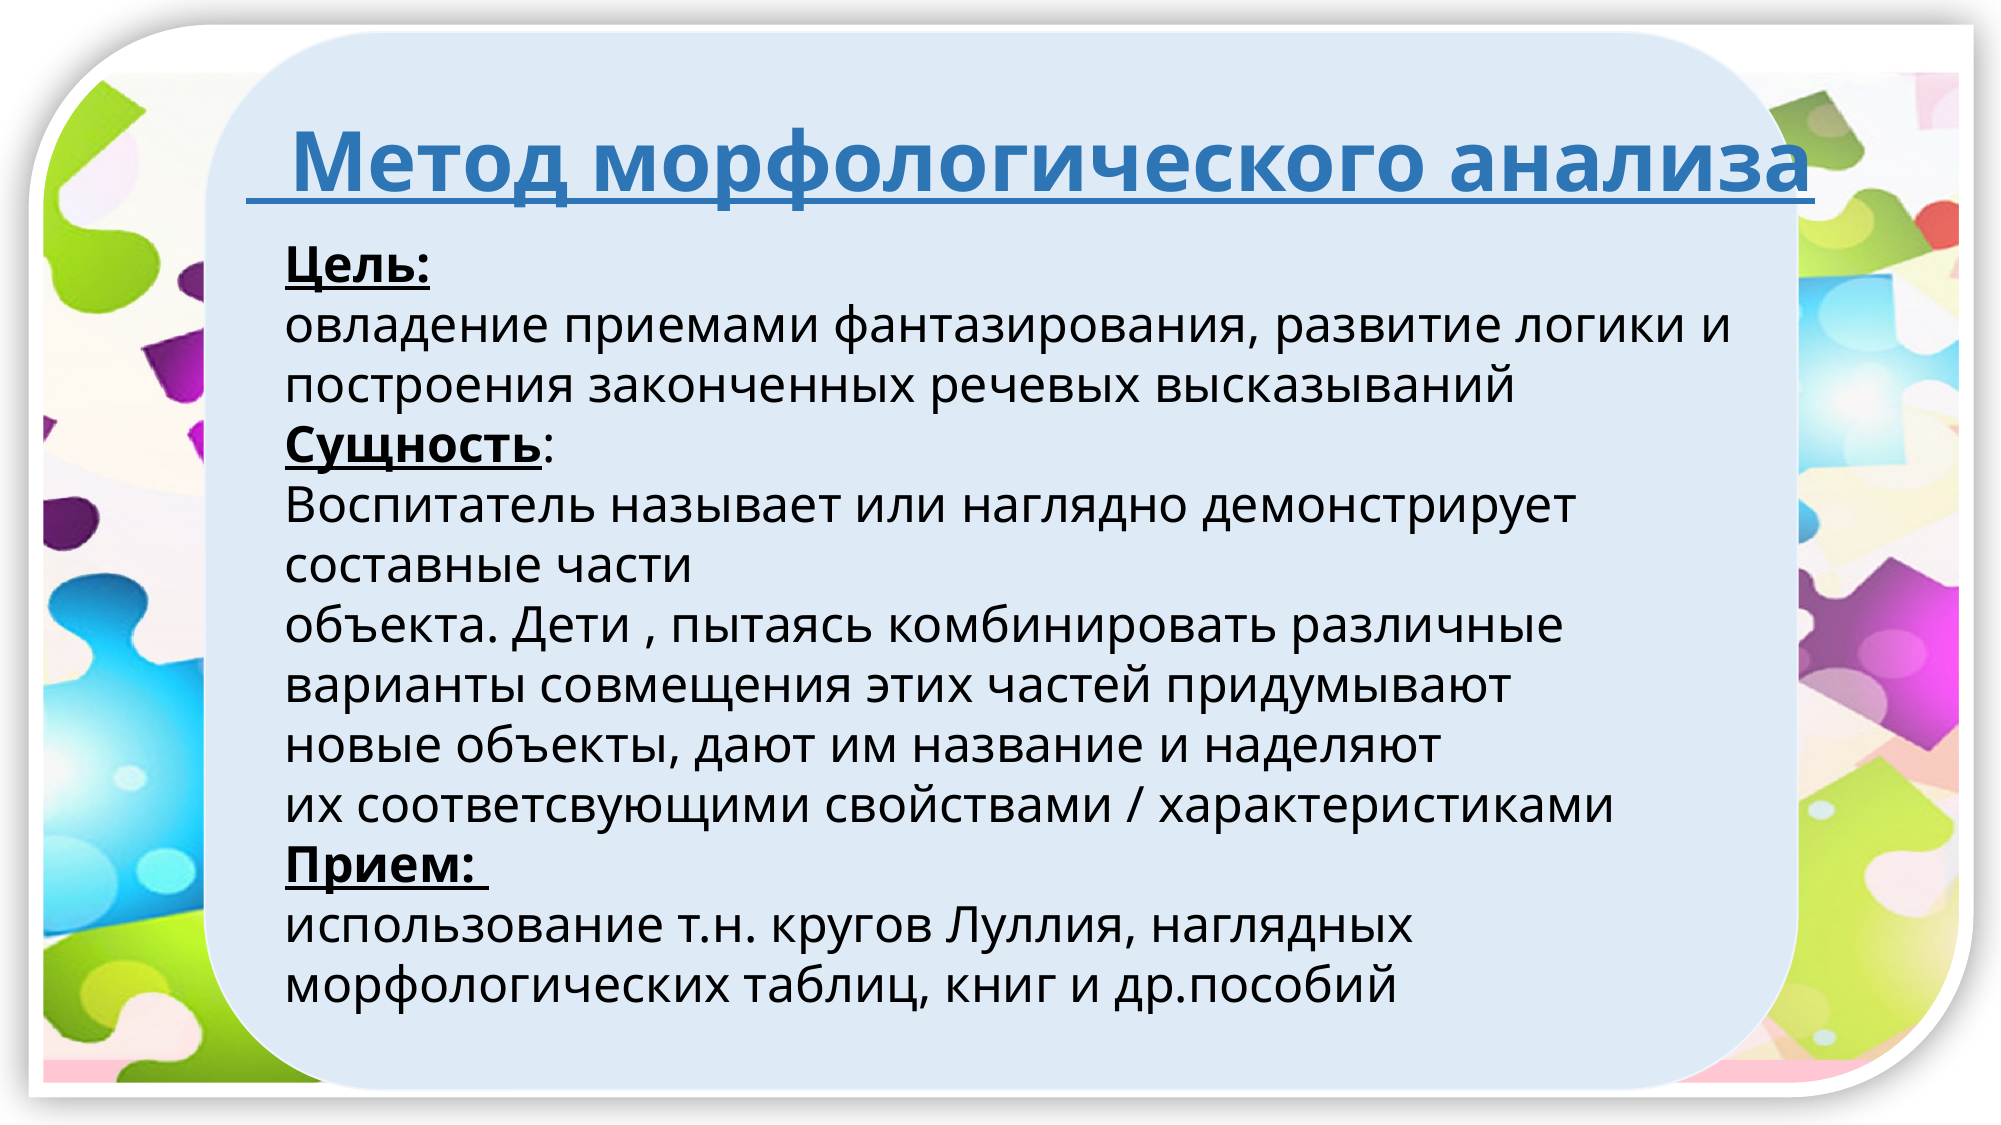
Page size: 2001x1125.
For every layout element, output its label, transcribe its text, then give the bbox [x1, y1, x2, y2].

text_box Метод морфологического анализа [230, 10, 1990, 216]
picture [35, 31, 1967, 1091]
